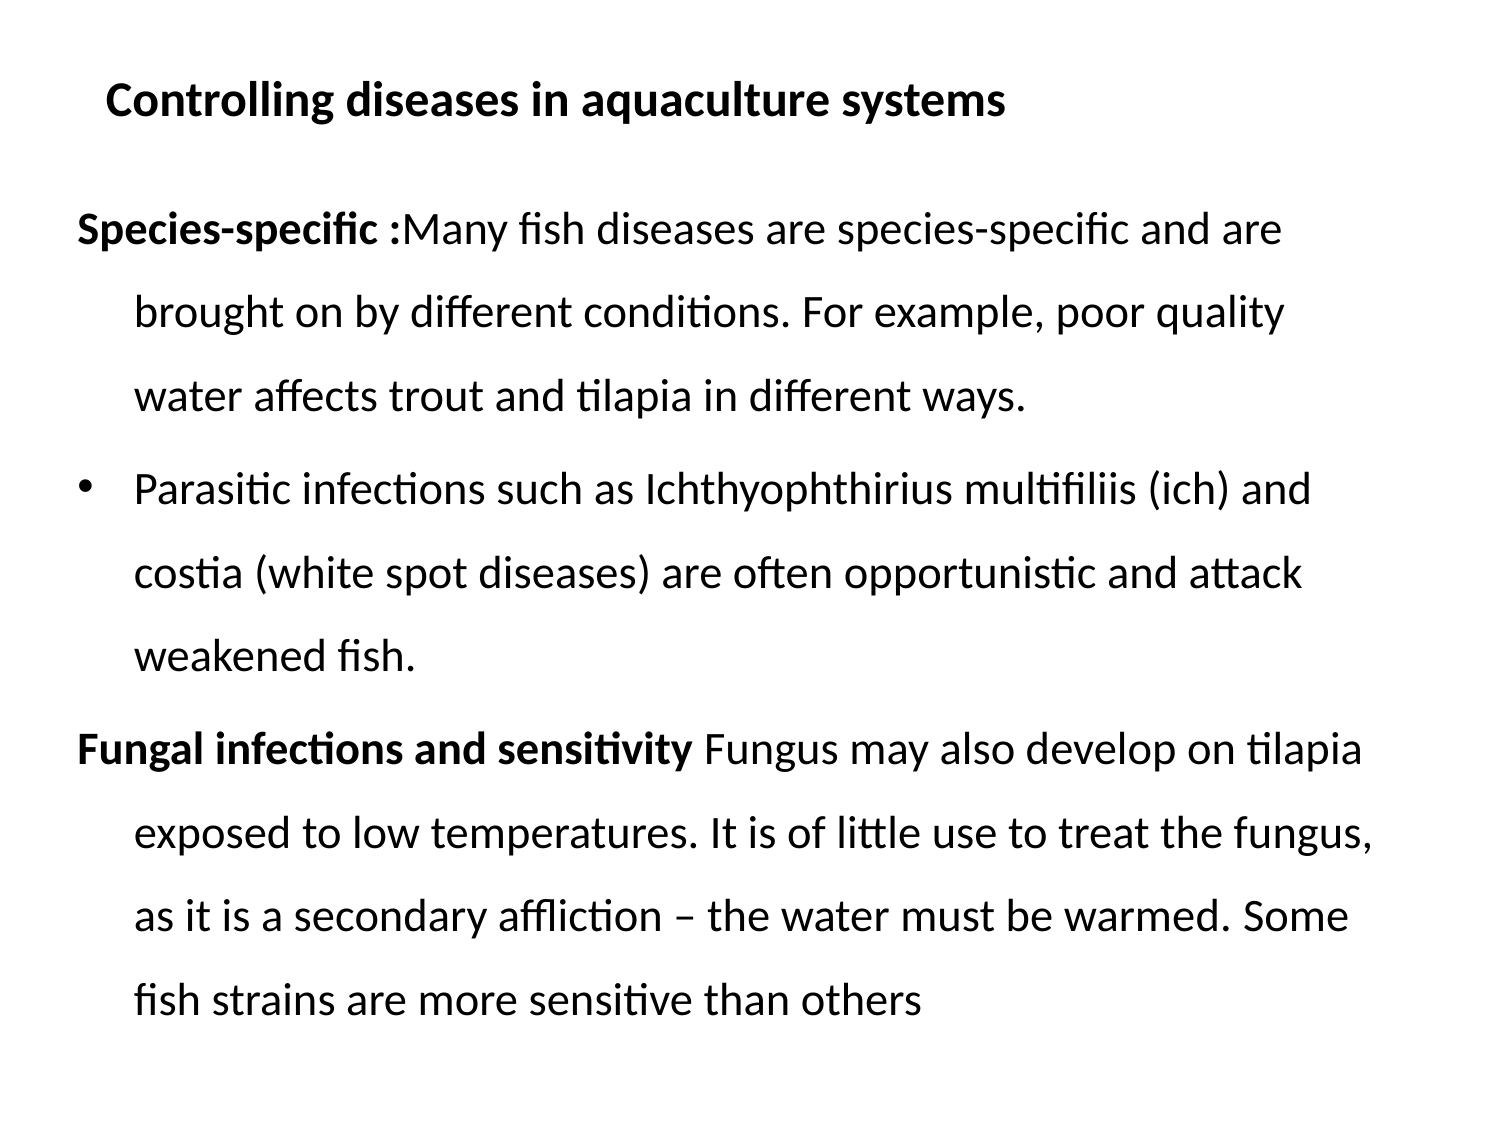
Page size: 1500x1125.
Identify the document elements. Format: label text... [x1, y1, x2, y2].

title Controlling diseases in aquaculture systems [50, 24, 1063, 168]
list Species-specific :Many fish diseases are species-specific and are brought on by different conditions. For example, poor quality water affects trout and tilapia in different ways. Parasitic infections such as Ichthyophthirius multifiliis (ich) and costia (white spot diseases) are often opportunistic and attack weakened fish. Fungal infections and sensitivity Fungus may also develop on tilapia exposed to low temperatures. It is of little use to treat the fungus, as it is a secondary affliction – the water must be warmed. Some fish strains are more sensitive than others [62, 162, 1413, 1038]
